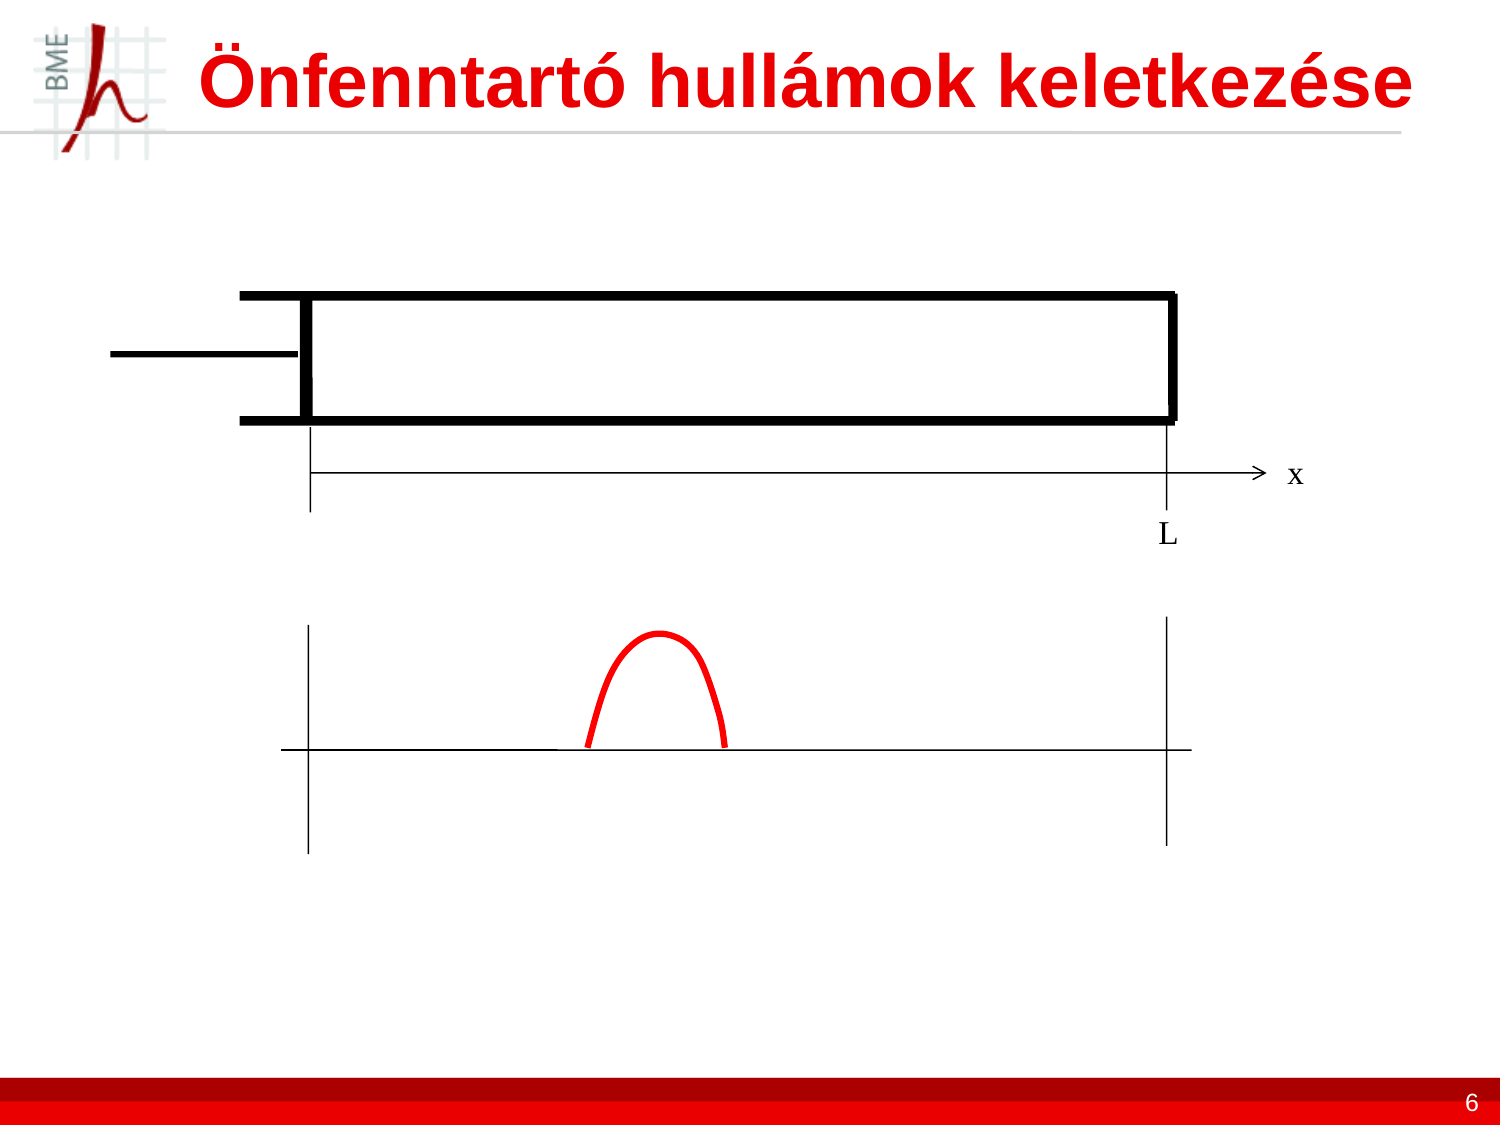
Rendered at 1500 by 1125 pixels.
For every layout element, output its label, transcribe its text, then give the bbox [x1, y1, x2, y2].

picture [32, 22, 168, 130]
text_box [587, 633, 725, 748]
slide_number 6 [1386, 1077, 1495, 1125]
picture [32, 135, 168, 162]
text_box L [1143, 503, 1194, 559]
title Önfenntartó hullámok keletkezése [182, 12, 1495, 143]
text_box [310, 465, 1267, 481]
text_box x [1272, 443, 1319, 499]
